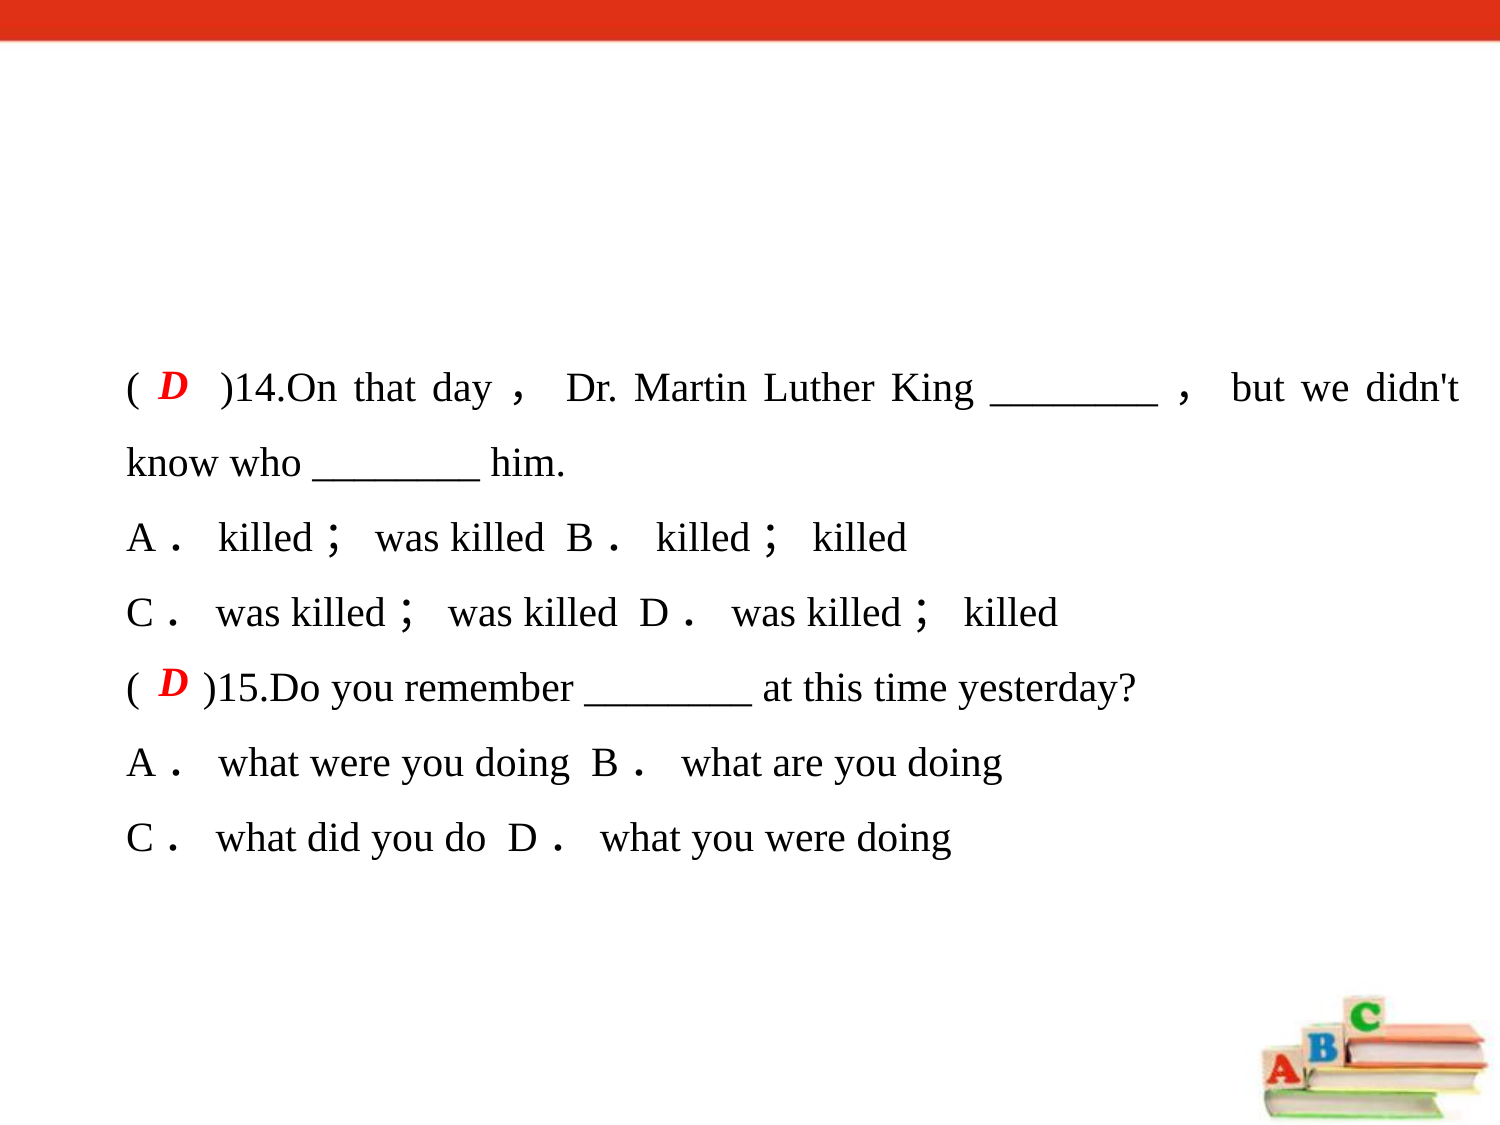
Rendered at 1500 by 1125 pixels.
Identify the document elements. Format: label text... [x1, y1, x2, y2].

text_box D [143, 351, 204, 416]
picture [0, 0, 1500, 1125]
text_box D [143, 647, 204, 713]
text_box ( )14.On that day，Dr. Martin Luther King ________，but we didn't know who ________ him. A．killed；was killed B．killed；killed C．was killed；was killed D．was killed；killed ( )15.Do you remember ________ at this time yesterday? A．what were you doing B．what are you doing C．what did you do D．what you were doing [111, 327, 1474, 867]
